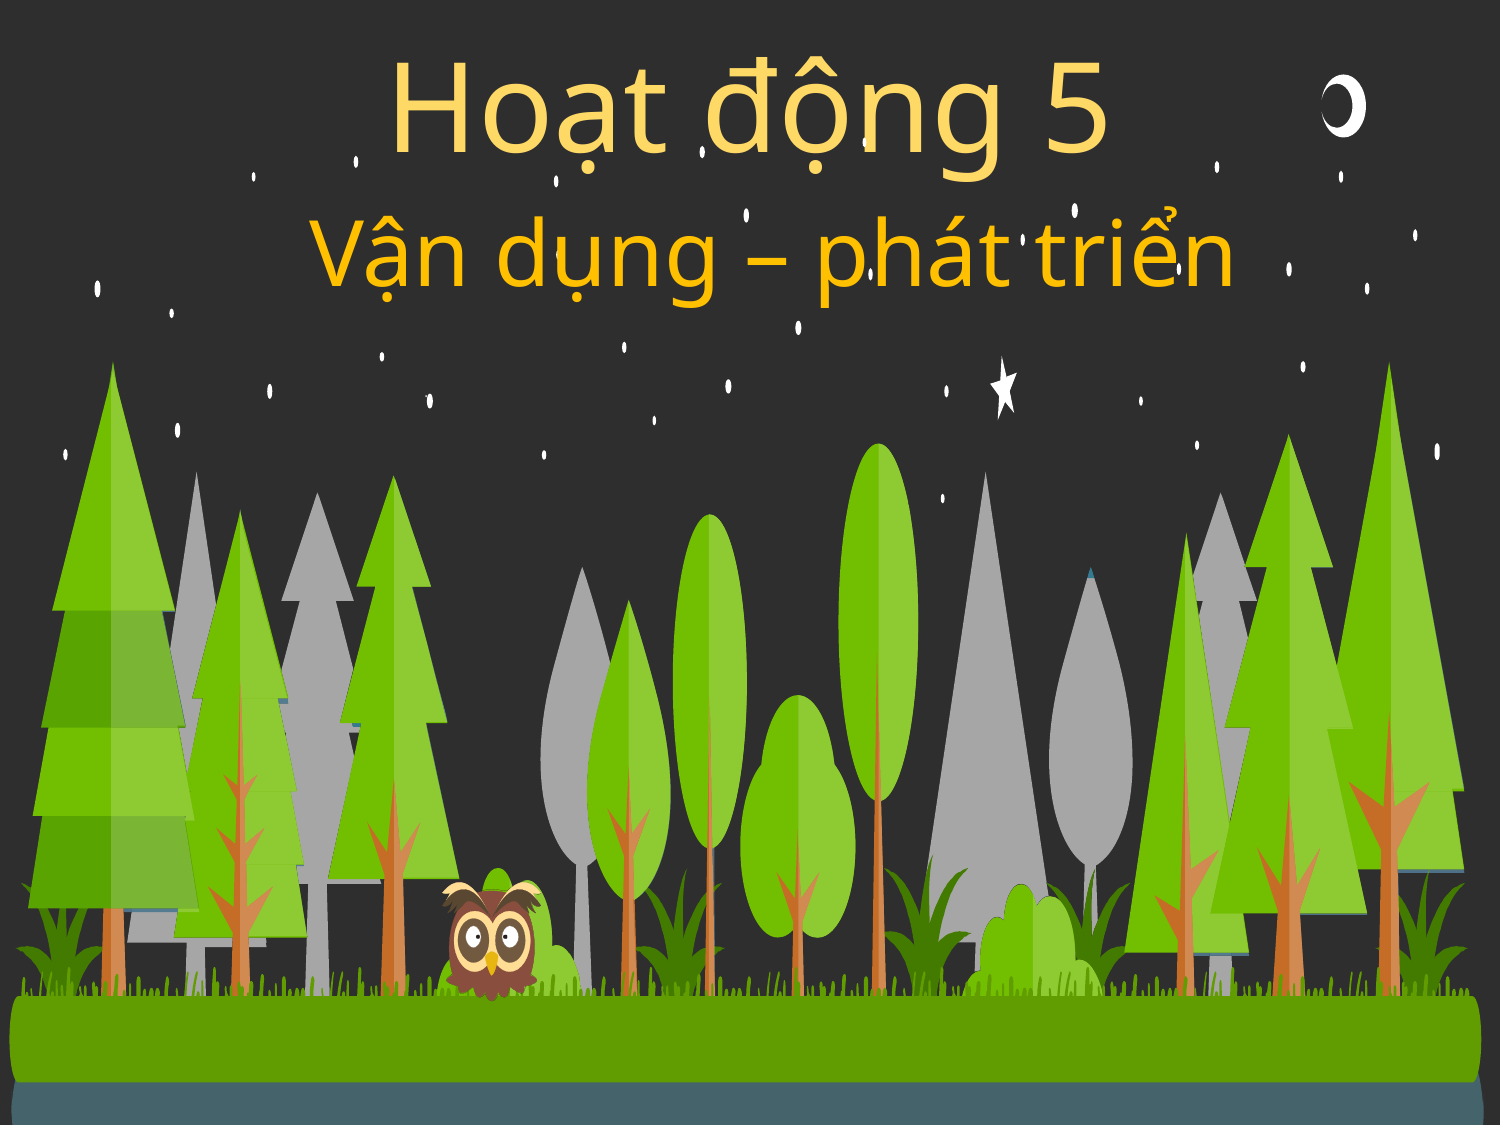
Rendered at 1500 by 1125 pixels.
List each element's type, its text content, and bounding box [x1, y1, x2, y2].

text_box [1321, 74, 1366, 137]
text_box Hoạt động 5 [337, 37, 1161, 137]
picture [439, 881, 541, 1003]
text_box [8, 137, 1487, 1125]
